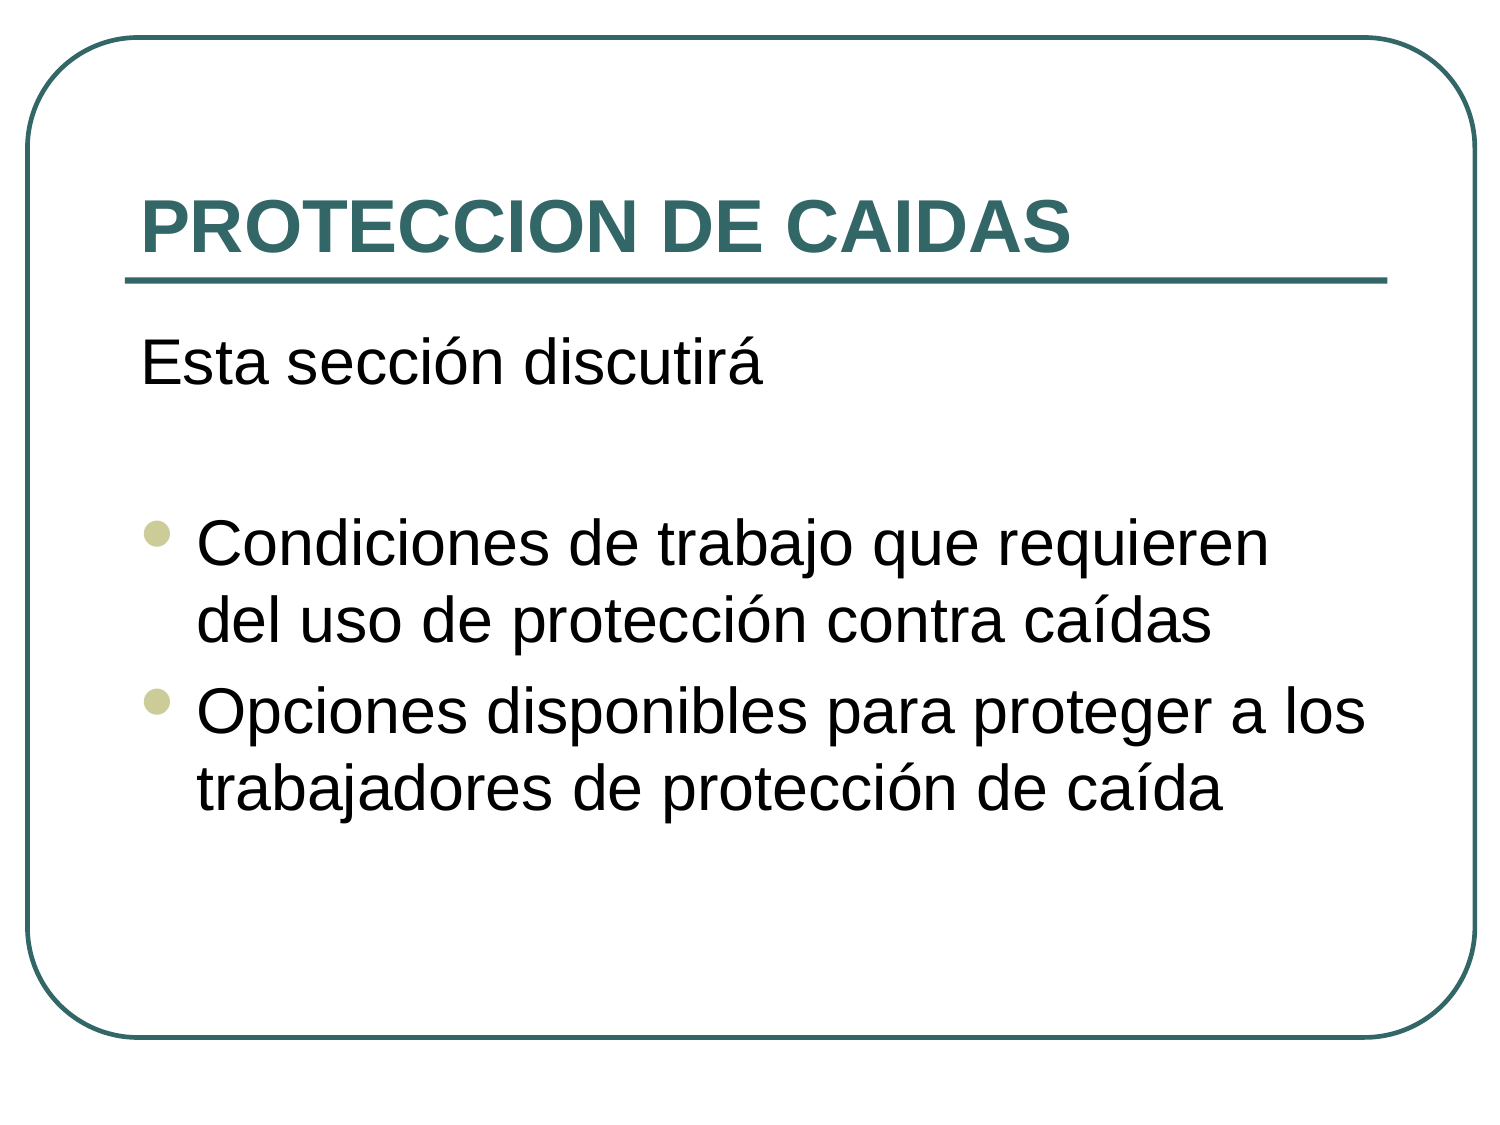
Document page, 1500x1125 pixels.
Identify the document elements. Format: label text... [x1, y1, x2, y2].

title PROTECCION DE CAIDAS [124, 87, 1388, 276]
list Esta sección discutirá Condiciones de trabajo que requieren del uso de protección contra caídas Opciones disponibles para proteger a los trabajadores de protección de caída [124, 312, 1388, 976]
